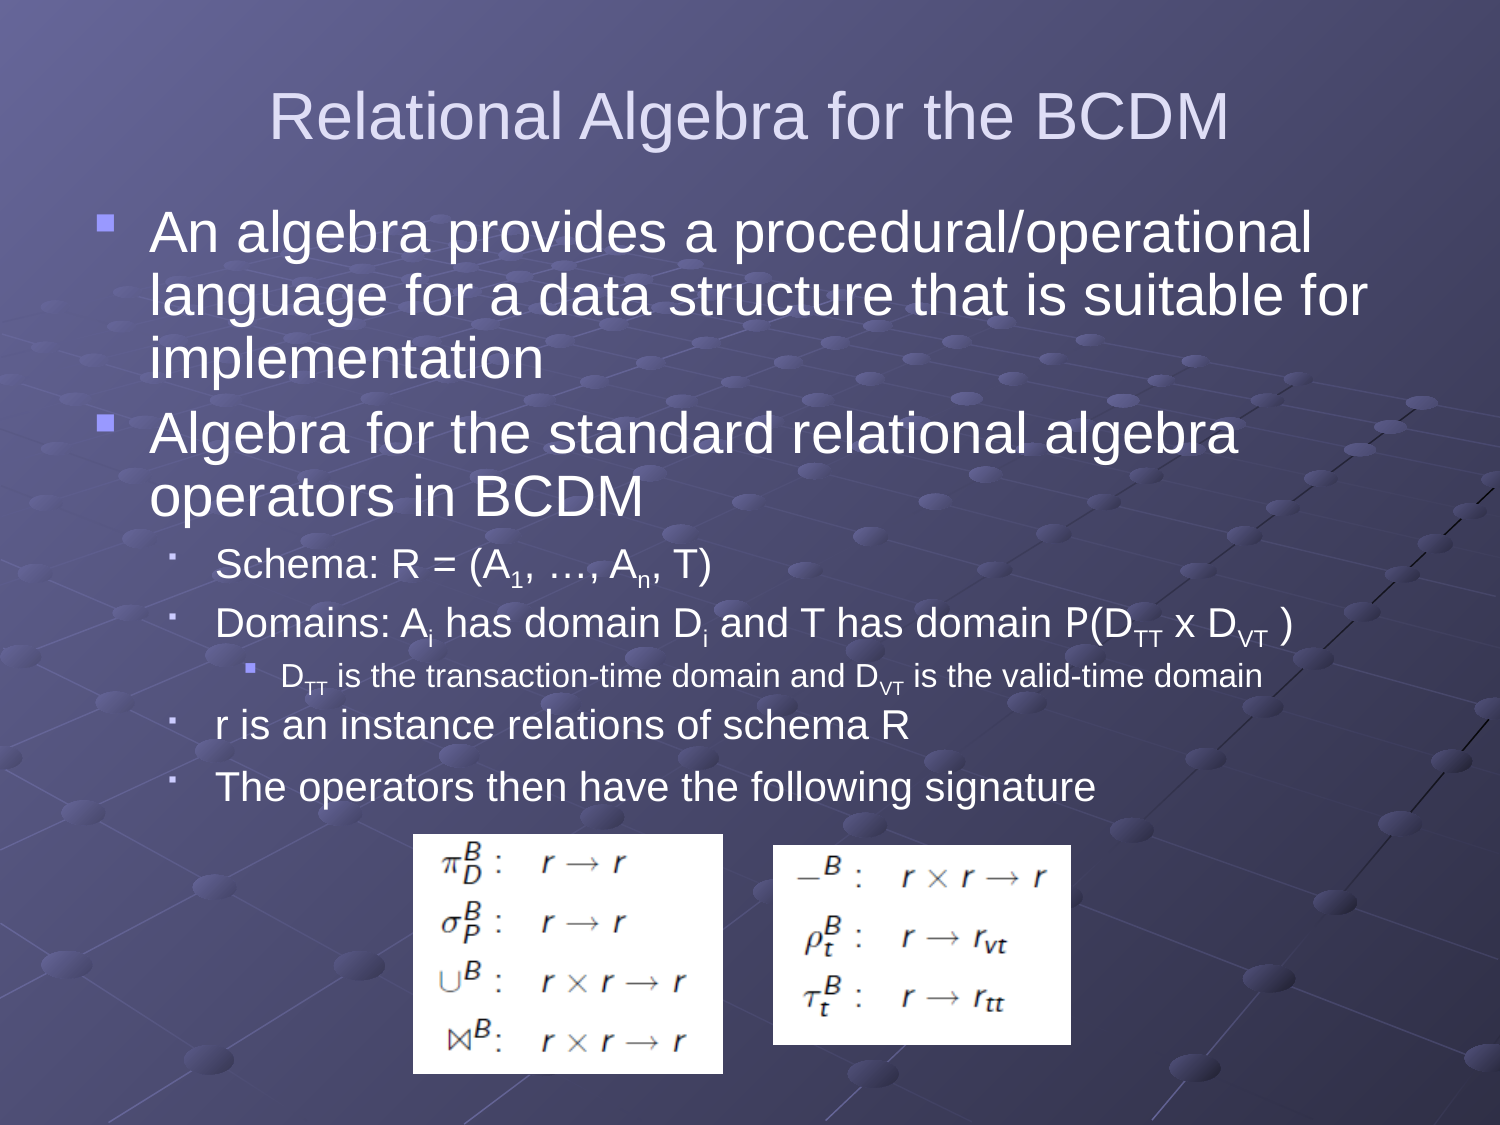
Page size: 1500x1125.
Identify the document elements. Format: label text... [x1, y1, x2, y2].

picture [413, 833, 723, 1074]
title Relational Algebra for the BCDM [74, 18, 1426, 207]
picture [773, 845, 1071, 1045]
list An algebra provides a procedural/operational language for a data structure that is suitable for implementation Algebra for the standard relational algebra operators in BCDM Schema: R = (A1, …, An, T) Domains: Ai has domain Di and T has domain P(DTT x DVT ) DTT is the transaction-time domain and DVT is the valid-time domain r is an instance relations of schema R The operators then have the following signature [77, 194, 1452, 1070]
